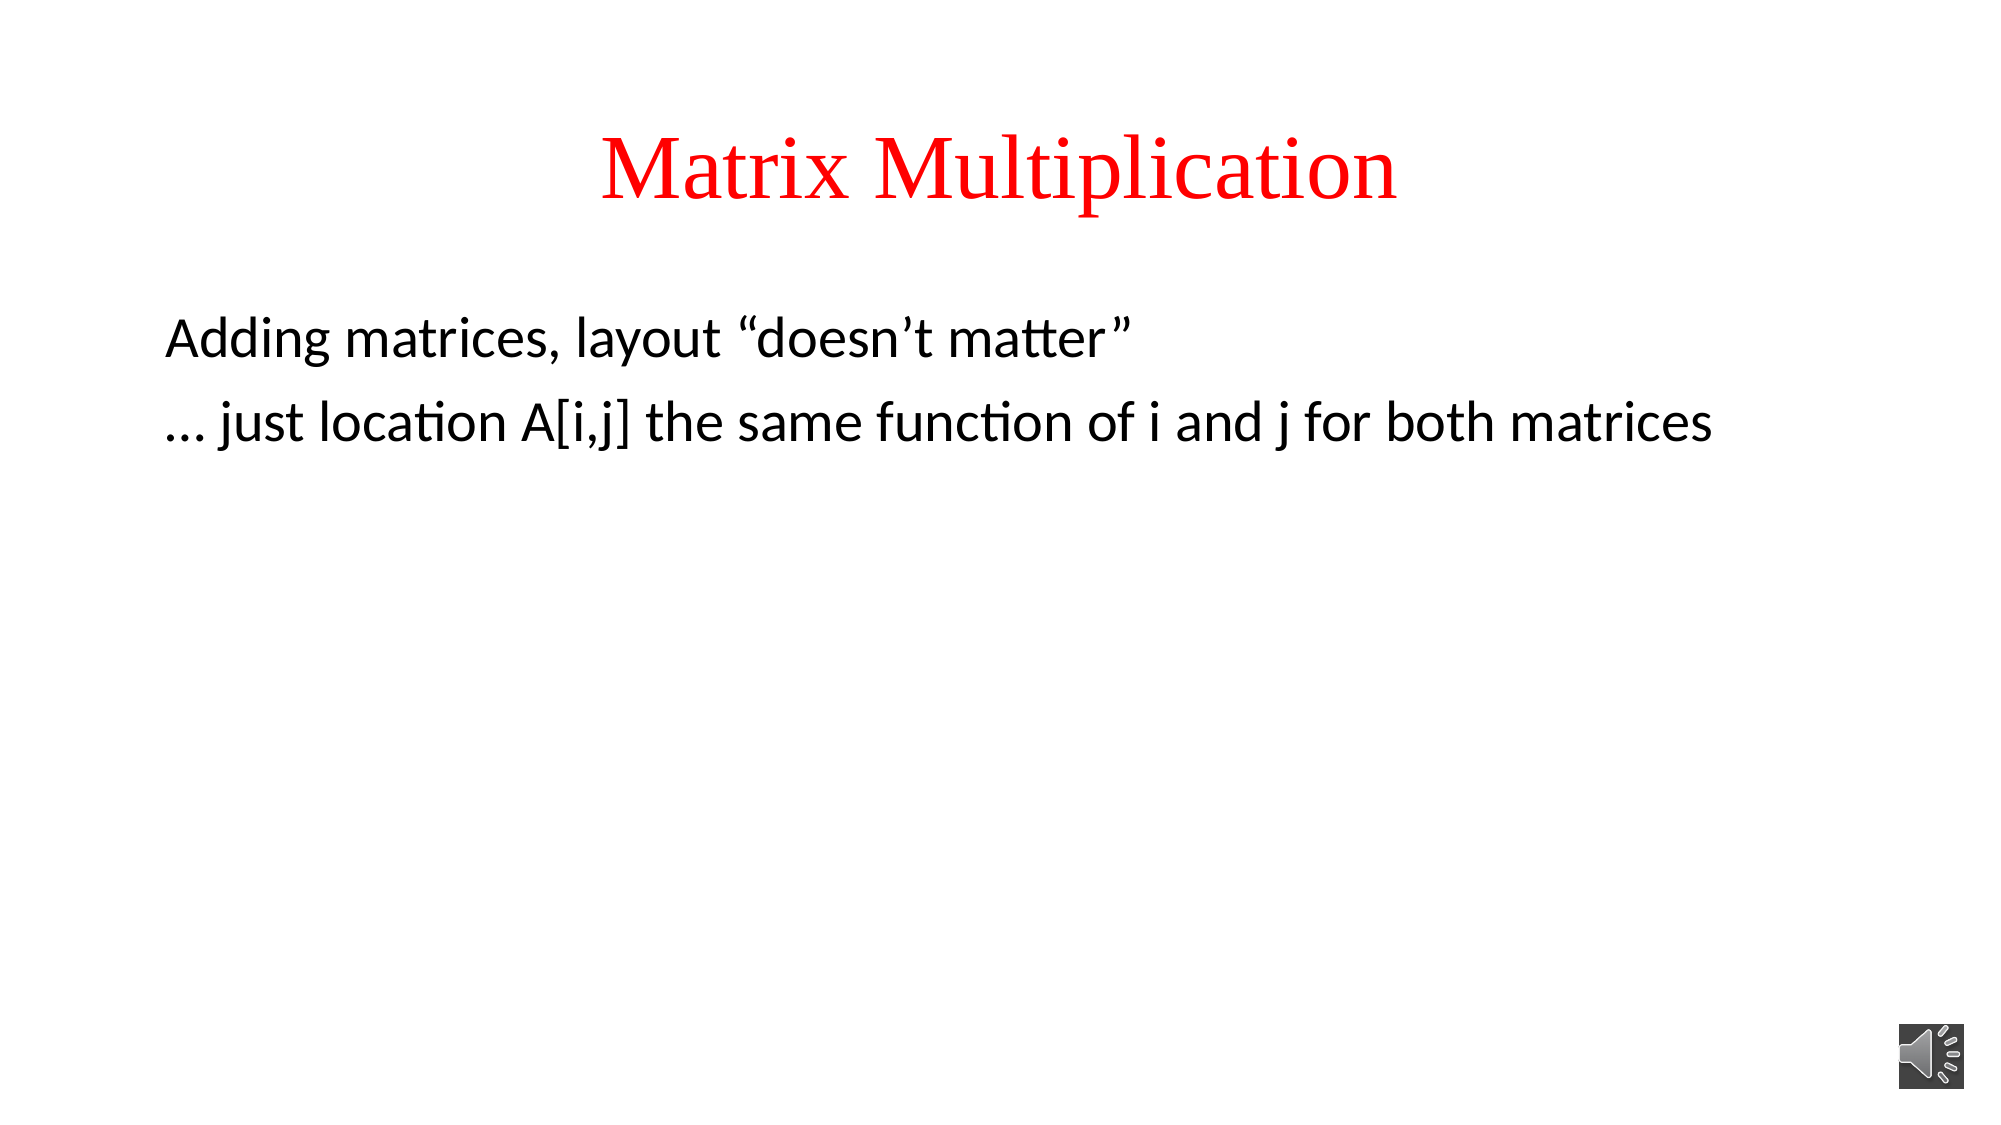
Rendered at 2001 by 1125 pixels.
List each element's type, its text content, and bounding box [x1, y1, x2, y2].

picture [1897, 1022, 1965, 1090]
list Adding matrices, layout “doesn’t matter” … just location A[i,j] the same function of i and j for both matrices [137, 299, 1863, 1014]
title Matrix Multiplication [137, 59, 1863, 278]
